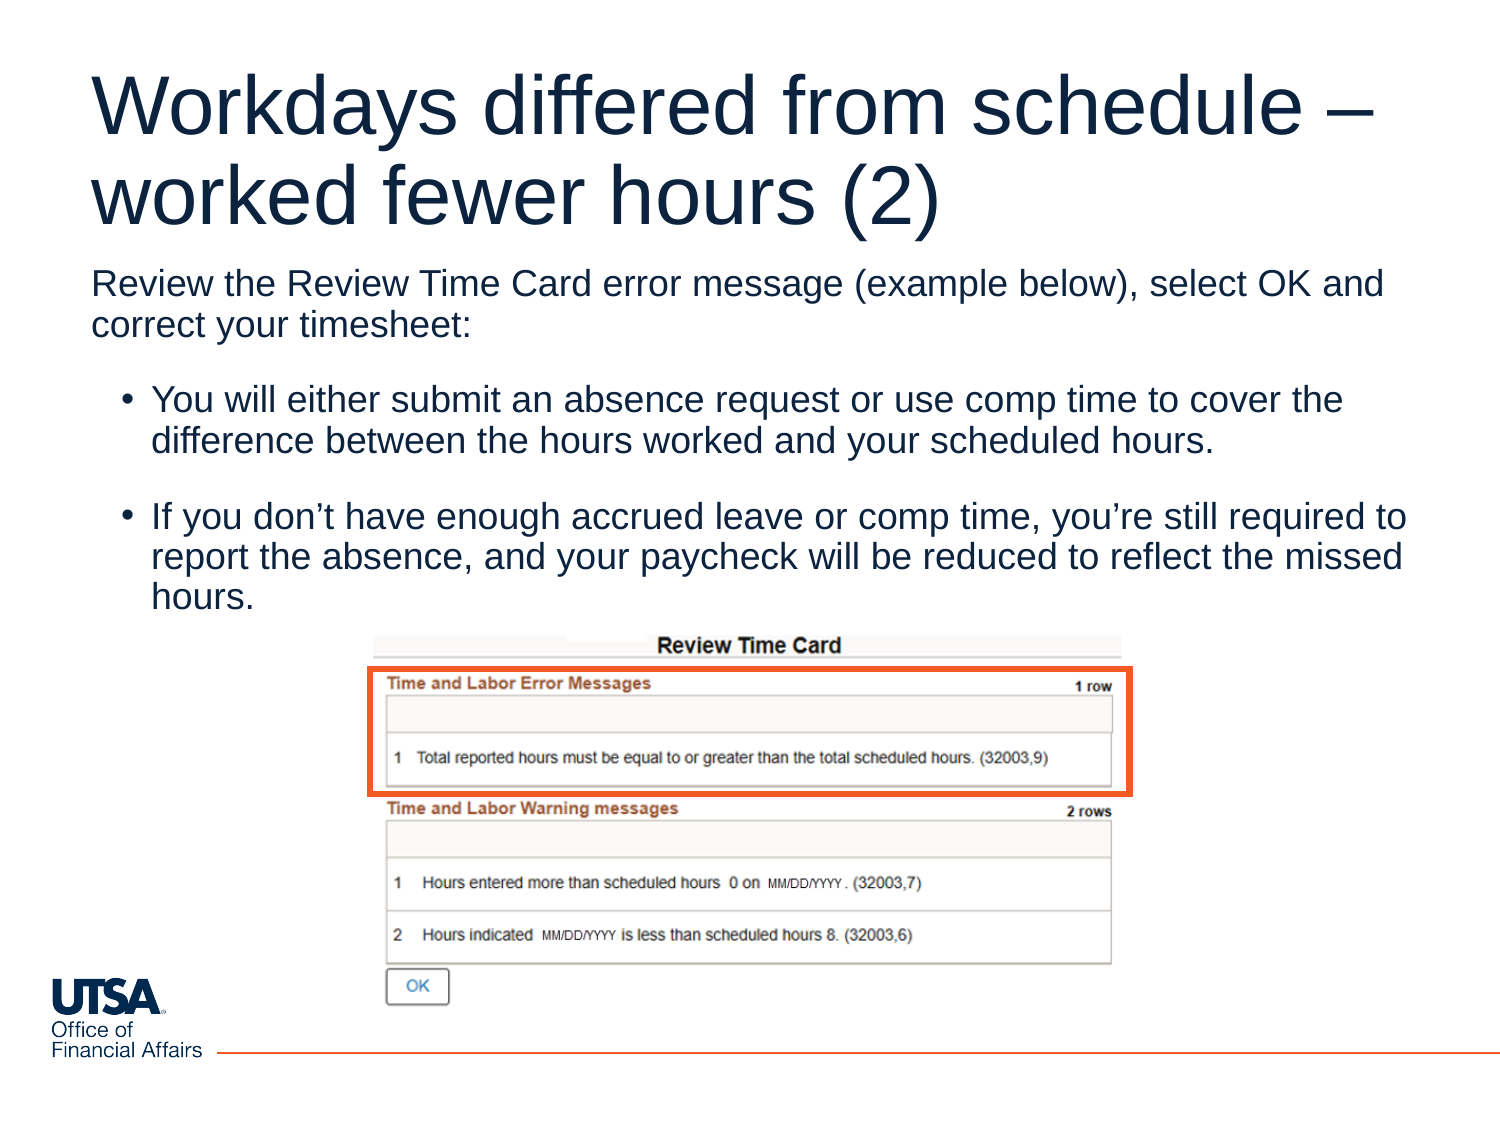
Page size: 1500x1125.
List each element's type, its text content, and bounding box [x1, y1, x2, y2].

title Workdays differed from schedule – worked fewer hours (2) [76, 55, 1500, 244]
picture [35, 890, 217, 1073]
picture [370, 630, 1130, 1015]
text_box Review the Review Time Card error message (example below), select OK and correct your timesheet: You will either submit an absence request or use comp time to cover the difference between the hours worked and your scheduled hours. If you don’t have enough accrued leave or comp time, you’re still required to report the absence, and your paycheck will be reduced to reflect the missed hours. [76, 256, 1424, 942]
